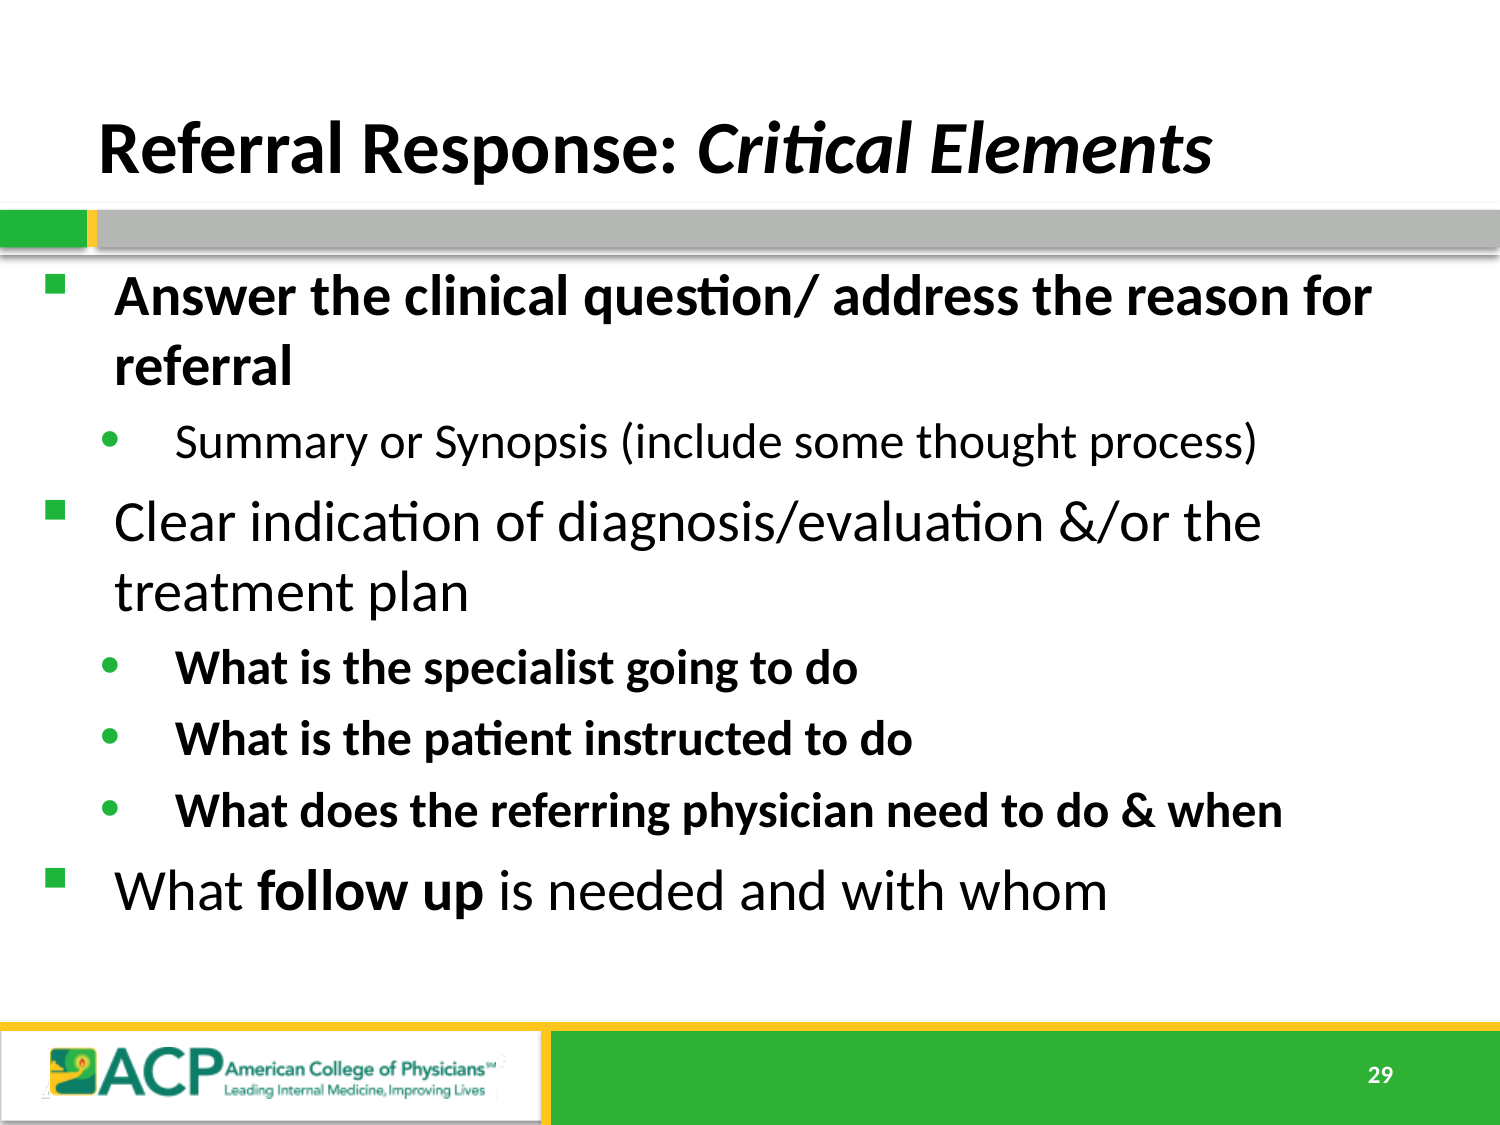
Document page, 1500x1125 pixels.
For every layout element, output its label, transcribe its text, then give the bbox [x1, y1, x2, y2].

title Referral Response: Critical Elements [50, 75, 1463, 213]
list Answer the clinical question/ address the reason for referral Summary or Synopsis (include some thought process) Clear indication of diagnosis/evaluation &/or the treatment plan What is the specialist going to do What is the patient instructed to do What does the referring physician need to do & when What follow up is needed and with whom [24, 249, 1475, 1050]
picture [50, 1050, 496, 1099]
